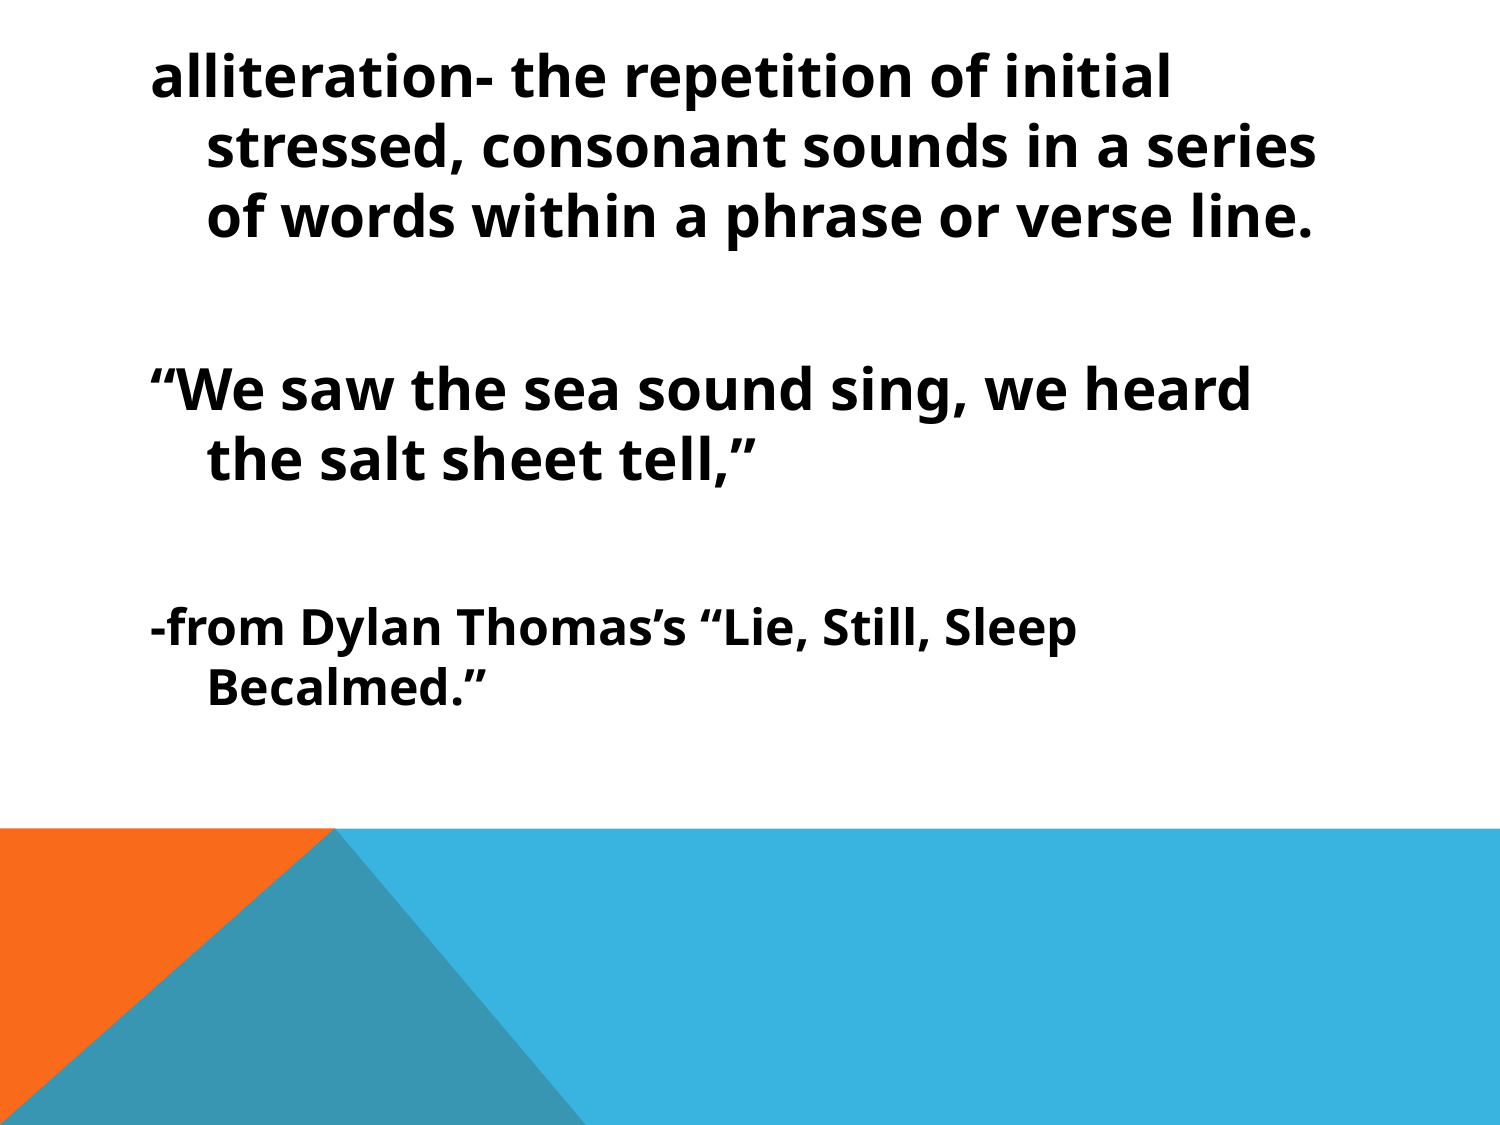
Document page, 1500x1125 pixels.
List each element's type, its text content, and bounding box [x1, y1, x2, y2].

list alliteration- the repetition of initial stressed, consonant sounds in a series of words within a phrase or verse line. “We saw the sea sound sing, we heard the salt sheet tell,” -from Dylan Thomas’s “Lie, Still, Sleep Becalmed.” [135, 31, 1369, 800]
